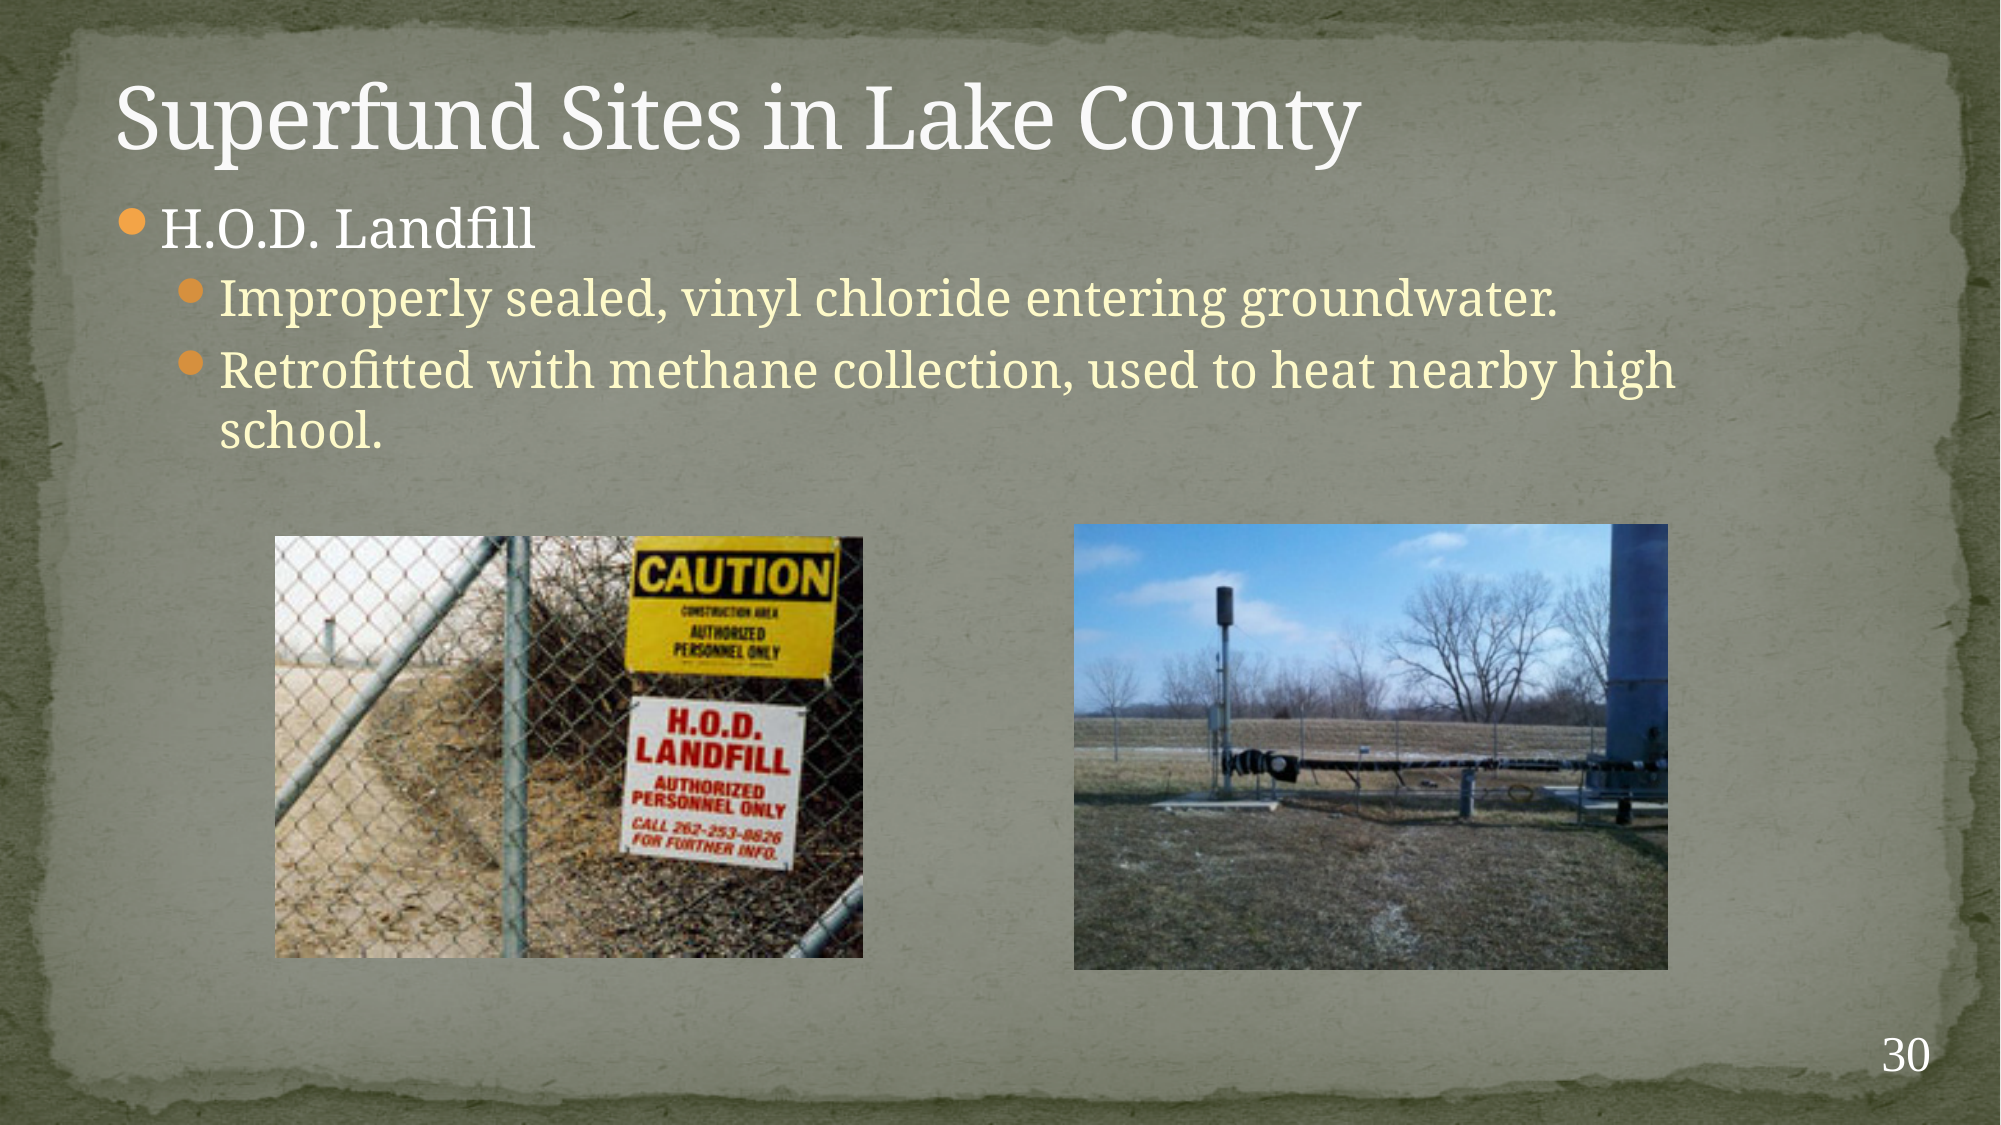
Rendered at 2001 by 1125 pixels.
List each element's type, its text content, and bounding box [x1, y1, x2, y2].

picture [1074, 524, 1668, 970]
title Superfund Sites in Lake County [99, 24, 1900, 175]
picture [275, 536, 863, 958]
list H.O.D. Landfill Improperly sealed, vinyl chloride entering groundwater. Retrofitted with methane collection, used to heat nearby high school. [99, 187, 1863, 1000]
slide_number 30 [1839, 1014, 1973, 1089]
